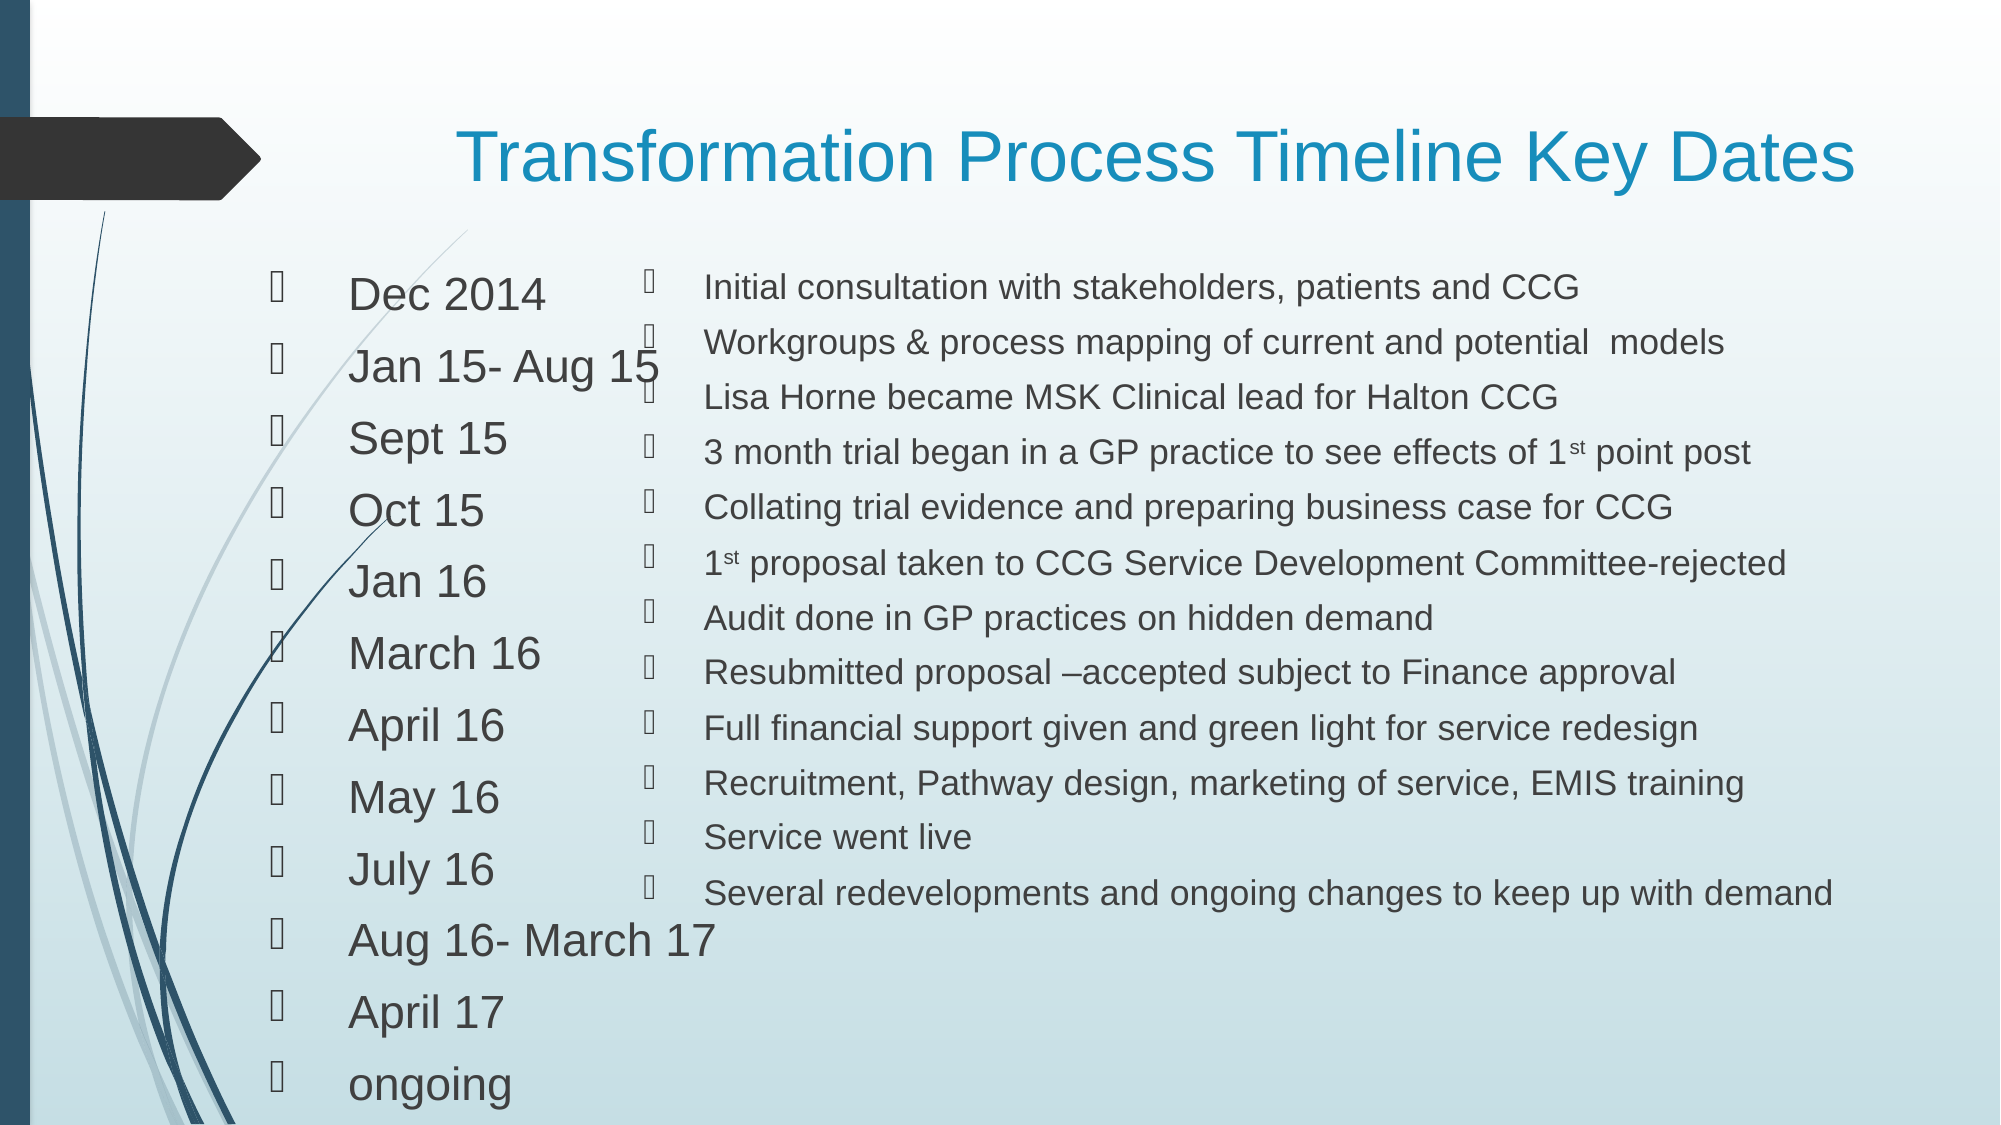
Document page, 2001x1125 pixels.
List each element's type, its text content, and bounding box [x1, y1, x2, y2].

list Dec 2014 Jan 15- Aug 15 Sept 15 Oct 15 Jan 16 March 16 April 16 May 16 July 16 Aug 16- March 17 April 17 ongoing [254, 256, 628, 1125]
title Transformation Process Timeline Key Dates [425, 102, 1888, 227]
list Initial consultation with stakeholders, patients and CCG Workgroups & process mapping of current and potential models Lisa Horne became MSK Clinical lead for Halton CCG 3 month trial began in a GP practice to see effects of 1st point post Collating trial evidence and preparing business case for CCG 1st proposal taken to CCG Service Development Committee-rejected Audit done in GP practices on hidden demand Resubmitted proposal –accepted subject to Finance approval Full financial support given and green light for service redesign Recruitment, Pathway design, marketing of service, EMIS training Service went live Several redevelopments and ongoing changes to keep up with demand [628, 256, 1955, 1125]
